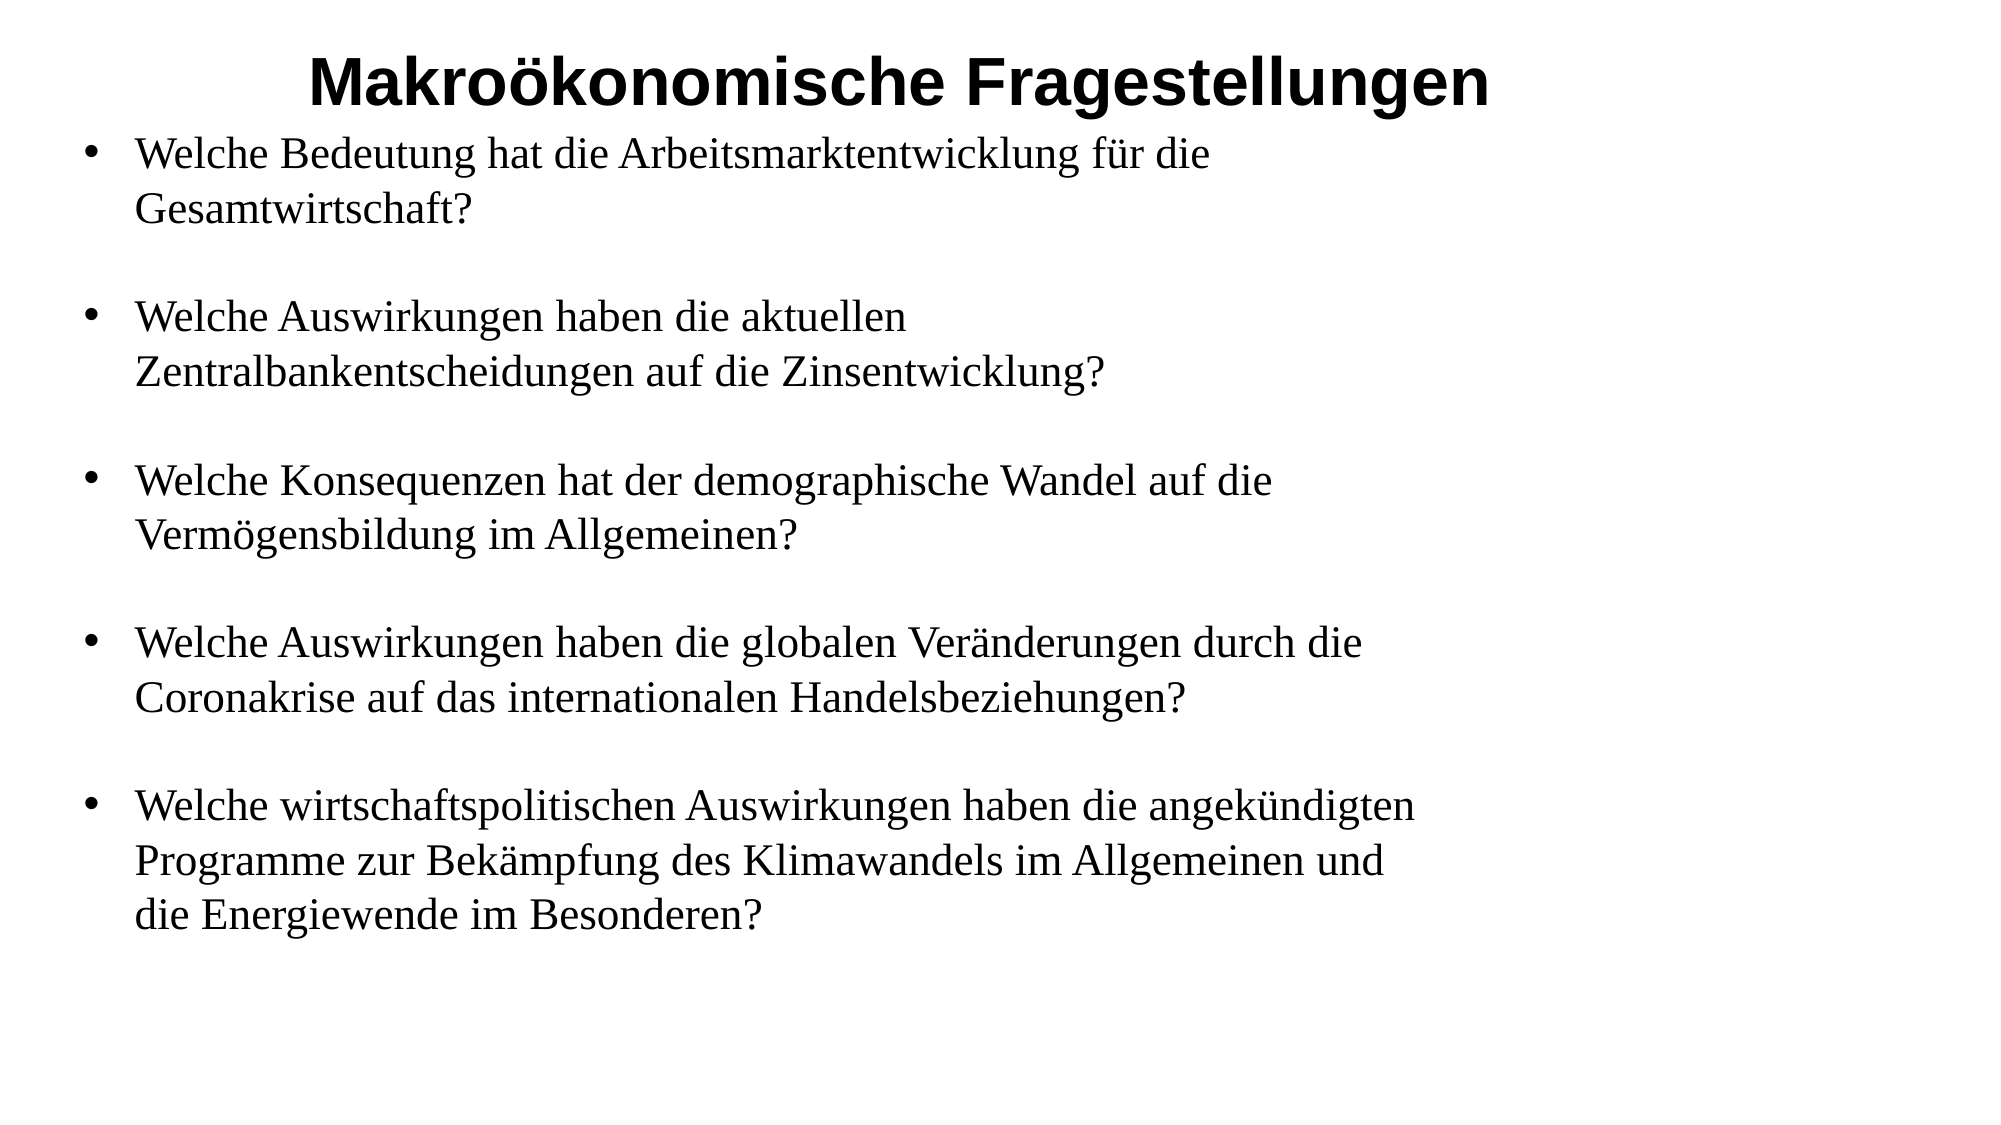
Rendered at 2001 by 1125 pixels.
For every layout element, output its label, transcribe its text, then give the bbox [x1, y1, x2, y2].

text_box Makroökonomische Fragestellungen [262, 17, 1536, 140]
text_box Welche Bedeutung hat die Arbeitsmarktentwicklung für die Gesamtwirtschaft? Welche Auswirkungen haben die aktuellen Zentralbankentscheidungen auf die Zinsentwicklung? Welche Konsequenzen hat der demographische Wandel auf die Vermögensbildung im Allgemeinen? Welche Auswirkungen haben die globalen Veränderungen durch die Coronakrise auf das internationalen Handelsbeziehungen? Welche wirtschaftspolitischen Auswirkungen haben die angekündigten Programme zur Bekämpfung des Klimawandels im Allgemeinen und die Energiewende im Besonderen? [70, 116, 1431, 946]
